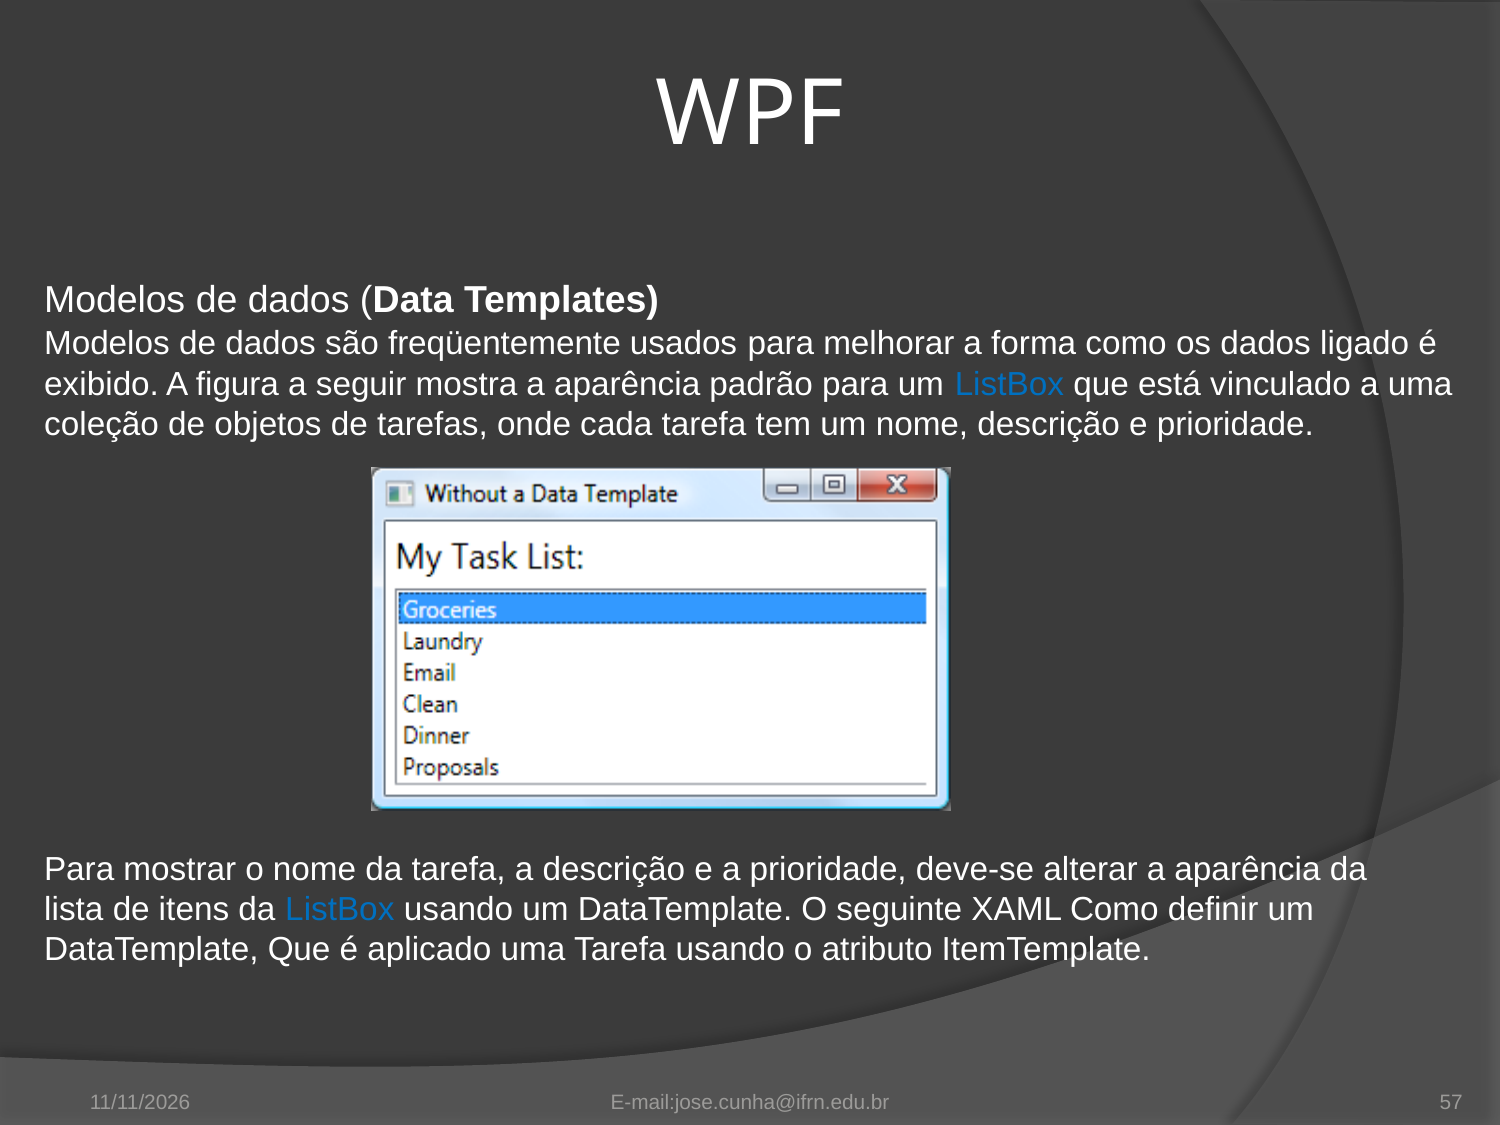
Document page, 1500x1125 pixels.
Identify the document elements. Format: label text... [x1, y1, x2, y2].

text_box Modelos de dados (Data Templates) [29, 267, 1424, 314]
slide_number 57 [1337, 1053, 1463, 1114]
picture [371, 467, 951, 811]
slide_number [75, 1053, 425, 1114]
text_box WPF [74, 45, 1425, 233]
text_box Modelos de dados são freqüentemente usados ​​para melhorar a forma como os dados ligado é exibido. A figura a seguir mostra a aparência padrão para um ListBox que está vinculado a uma coleção de objetos de tarefas, onde cada tarefa tem um nome, descrição e prioridade. [29, 314, 1471, 449]
text_box Para mostrar o nome da tarefa, a descrição e a prioridade, deve-se alterar a aparência da lista de itens da ListBox usando um DataTemplate. O seguinte XAML Como definir um DataTemplate, Que é aplicado uma Tarefa usando o atributo ItemTemplate. [29, 839, 1424, 974]
footer E-mail:jose.cunha@ifrn.edu.br [512, 1053, 988, 1114]
